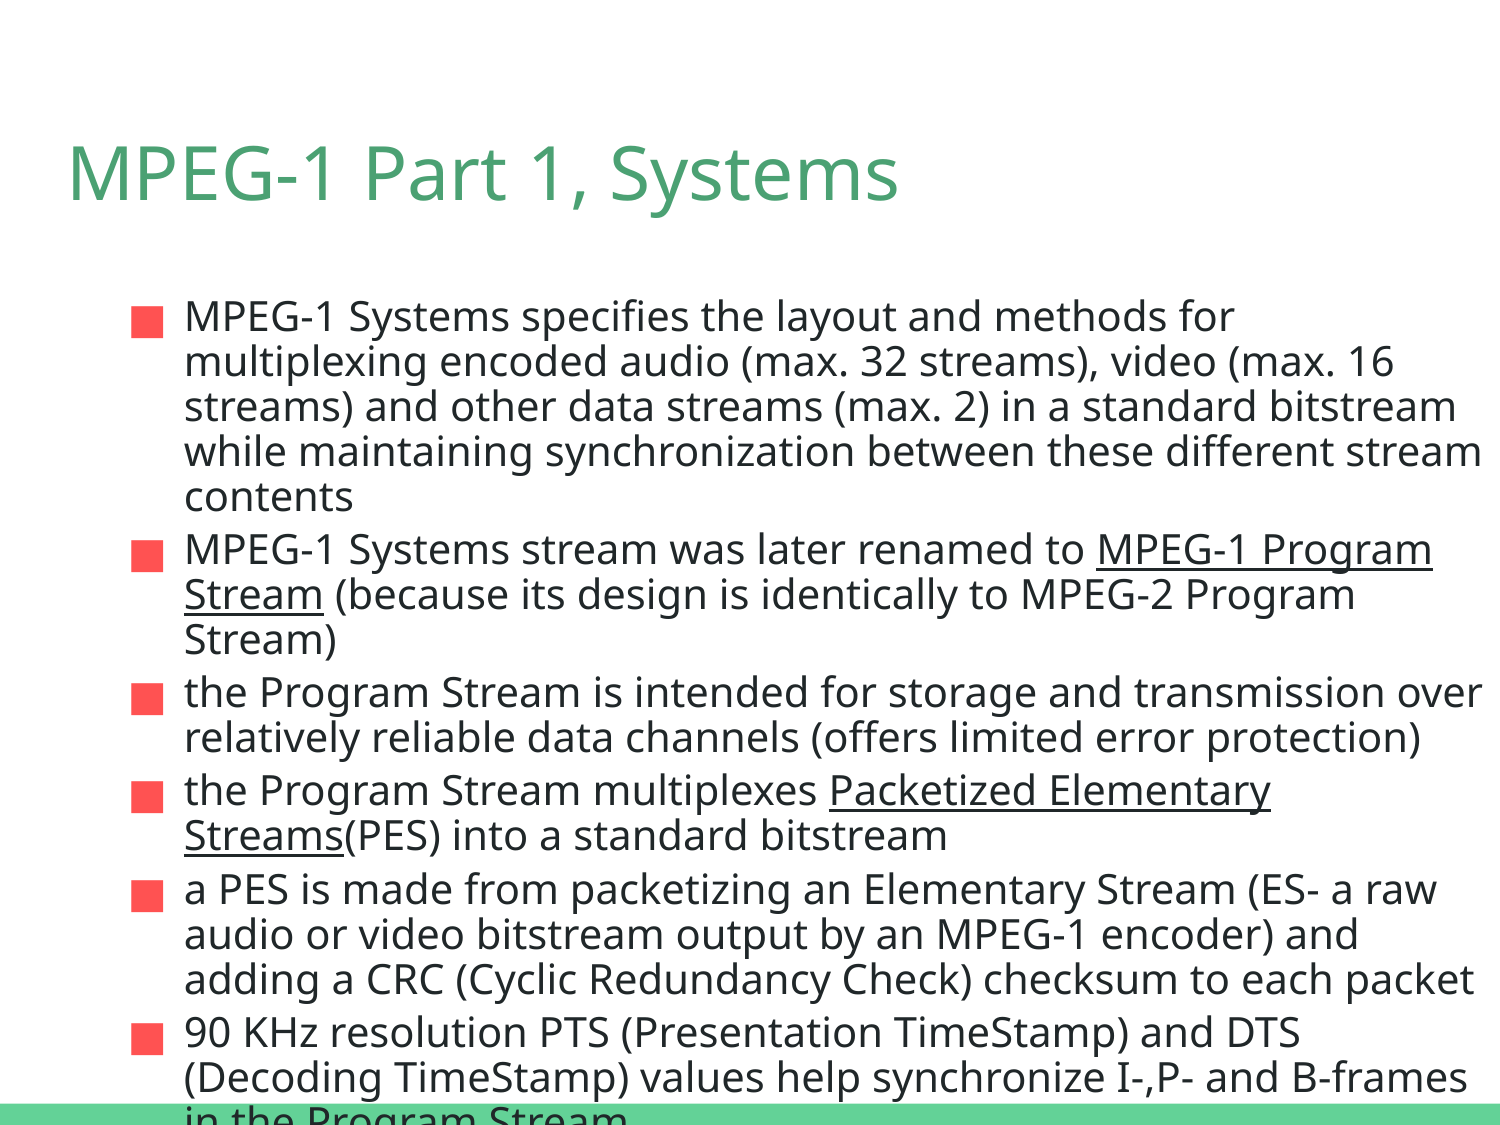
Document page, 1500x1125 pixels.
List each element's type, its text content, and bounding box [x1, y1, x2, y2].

title MPEG-1 Part 1, Systems [51, 97, 1449, 223]
list MPEG-1 Systems specifies the layout and methods for multiplexing encoded audio (max. 32 streams), video (max. 16 streams) and other data streams (max. 2) in a standard bitstream while maintaining synchronization between these different stream contents MPEG-1 Systems stream was later renamed to MPEG-1 Program Stream (because its design is identically to MPEG-2 Program Stream) the Program Stream is intended for storage and transmission over relatively reliable data channels (offers limited error protection) the Program Stream multiplexes Packetized Elementary Streams(PES) into a standard bitstream a PES is made from packetizing an Elementary Stream (ES- a raw audio or video bitstream output by an MPEG-1 encoder) and adding a CRC (Cyclic Redundancy Check) checksum to each packet 90 KHz resolution PTS (Presentation TimeStamp) and DTS (Decoding TimeStamp) values help synchronize I-,P- and B-frames in the Program Stream [112, 287, 1500, 1125]
